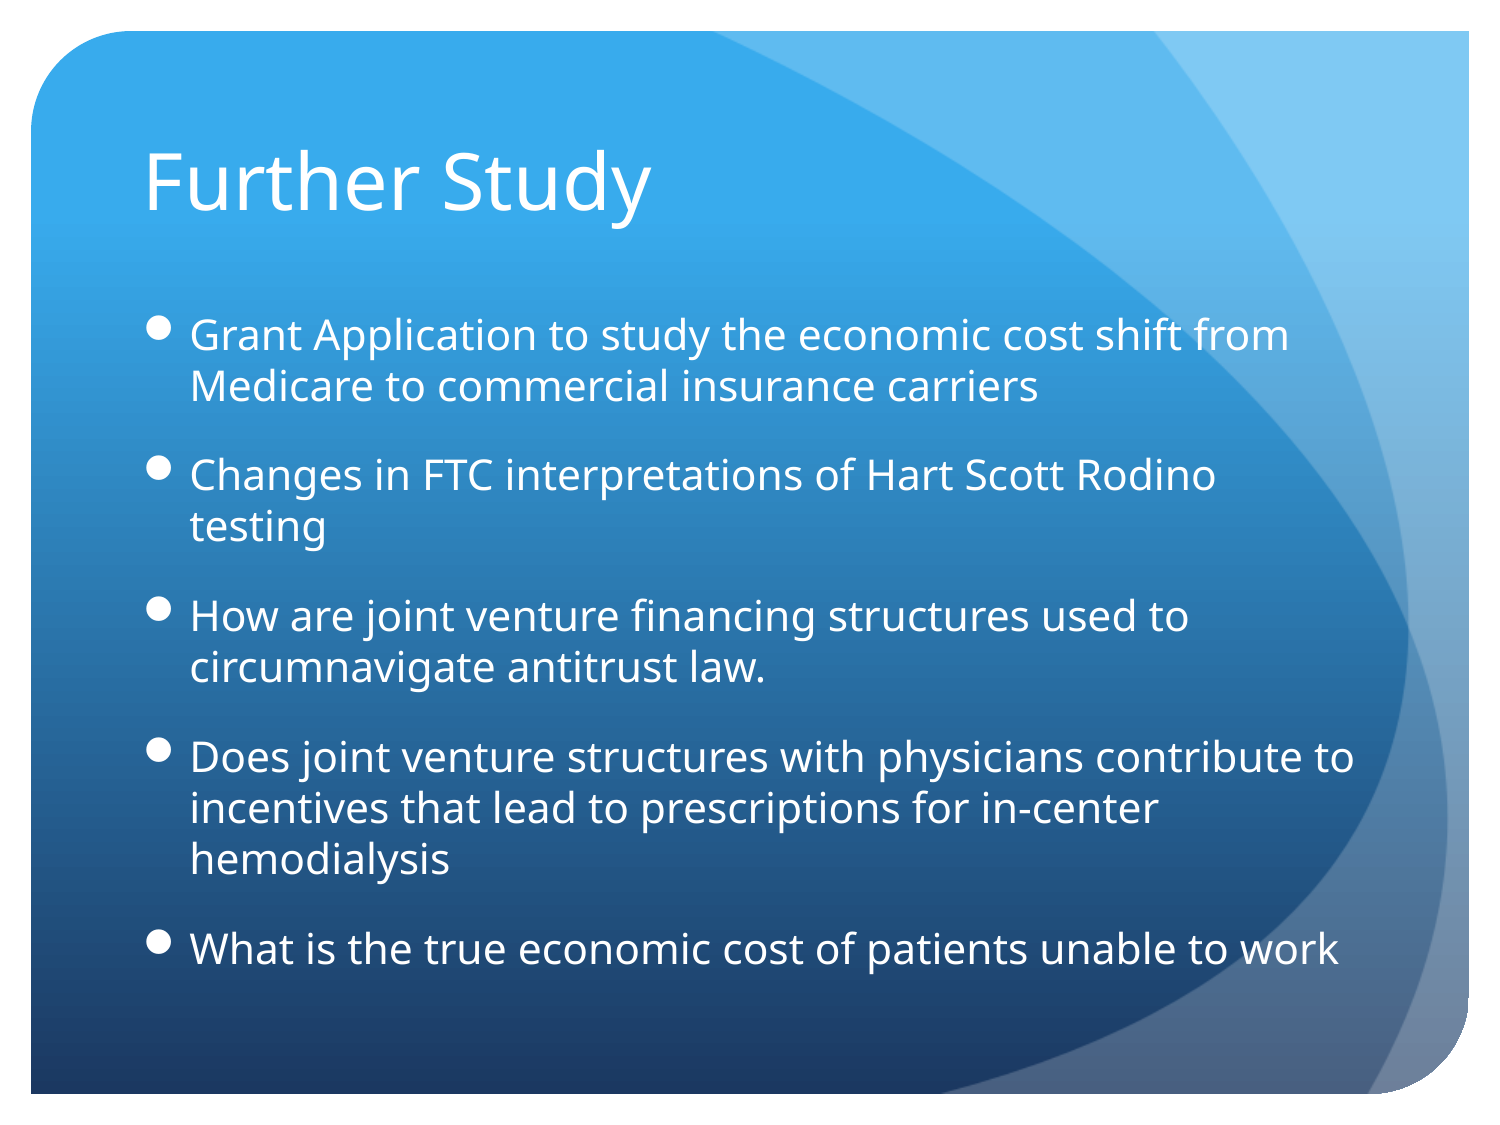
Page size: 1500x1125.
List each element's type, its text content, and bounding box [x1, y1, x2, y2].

picture [24, 30, 1473, 1094]
title Further Study [127, 62, 1372, 234]
list Grant Application to study the economic cost shift from Medicare to commercial insurance carriers Changes in FTC interpretations of Hart Scott Rodino testing How are joint venture financing structures used to circumnavigate antitrust law. Does joint venture structures with physicians contribute to incentives that lead to prescriptions for in-center hemodialysis What is the true economic cost of patients unable to work [127, 299, 1372, 991]
